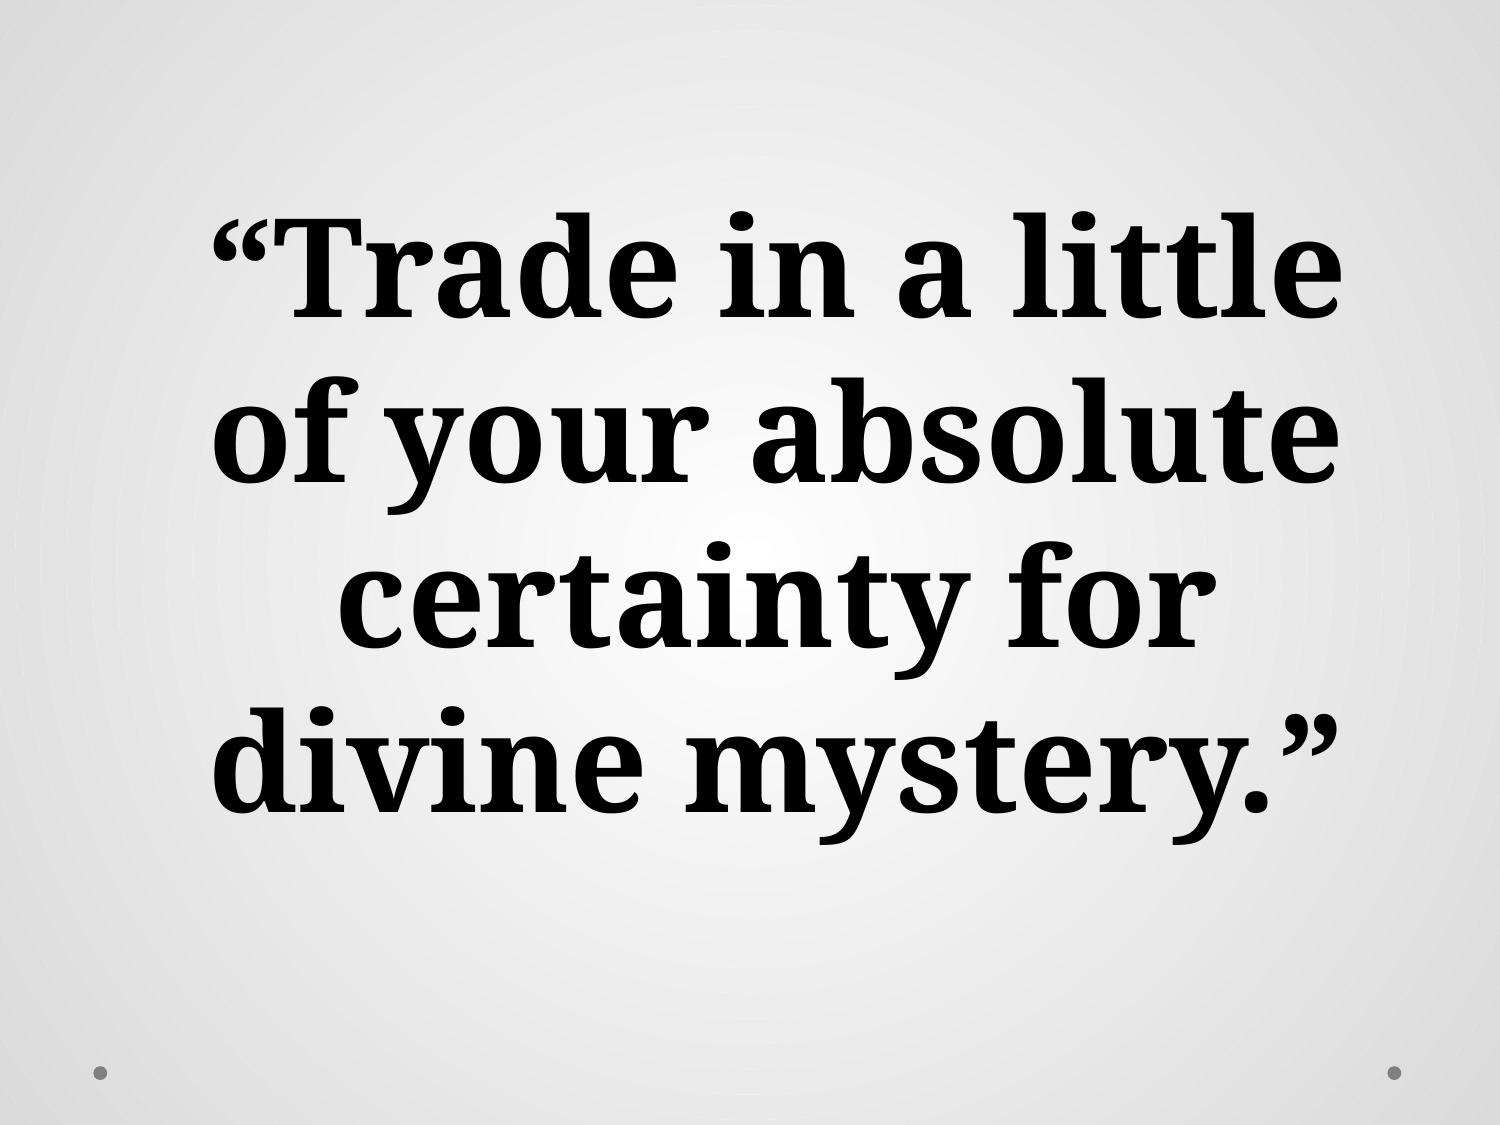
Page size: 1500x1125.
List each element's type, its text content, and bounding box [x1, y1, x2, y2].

text_box “Trade in a little of your absolute certainty for divine mystery.” [186, 172, 1368, 848]
